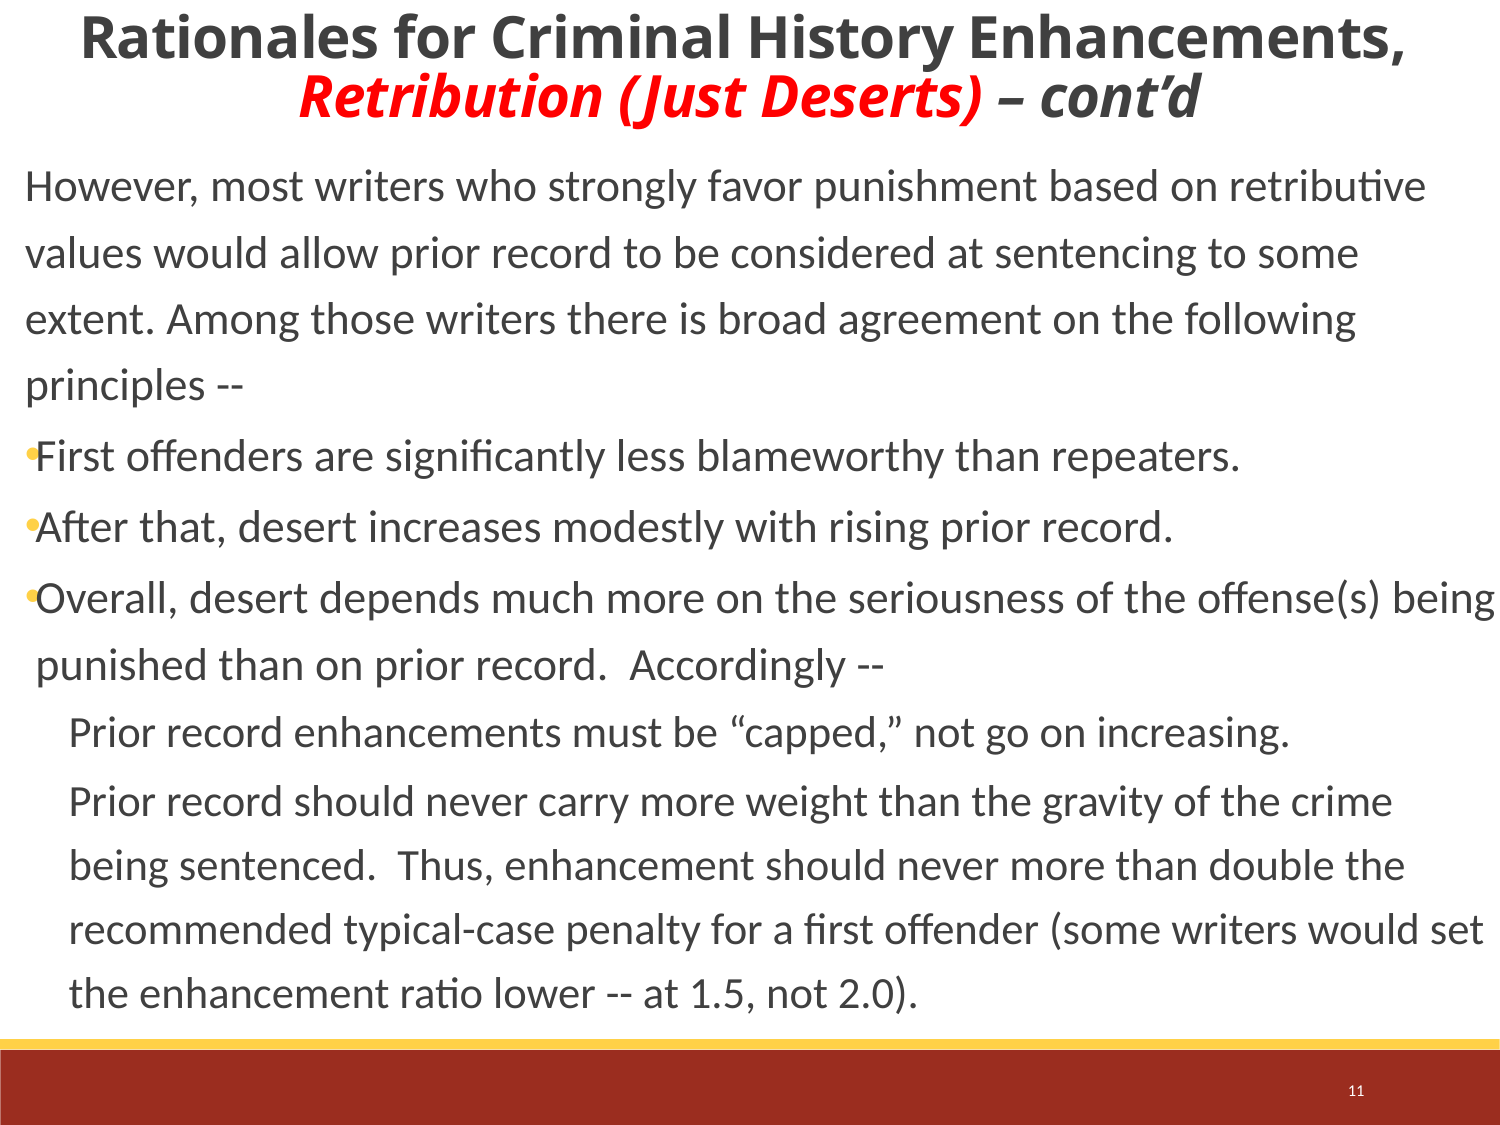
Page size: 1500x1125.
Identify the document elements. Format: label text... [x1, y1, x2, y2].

slide_number 11 [1218, 1059, 1380, 1120]
title Rationales for Criminal History Enhancements, Retribution (Just Deserts) – cont’d [0, 0, 1500, 138]
list However, most writers who strongly favor punishment based on retributive values would allow prior record to be considered at sentencing to some extent. Among those writers there is broad agreement on the following principles -- First offenders are significantly less blameworthy than repeaters. After that, desert increases modestly with rising prior record. Overall, desert depends much more on the seriousness of the offense(s) being punished than on prior record. Accordingly -- Prior record enhancements must be “capped,” not go on increasing. Prior record should never carry more weight than the gravity of the crime being sentenced. Thus, enhancement should never more than double the recommended typical-case penalty for a first offender (some writers would set the enhancement ratio lower -- at 1.5, not 2.0). [24, 137, 1500, 1025]
